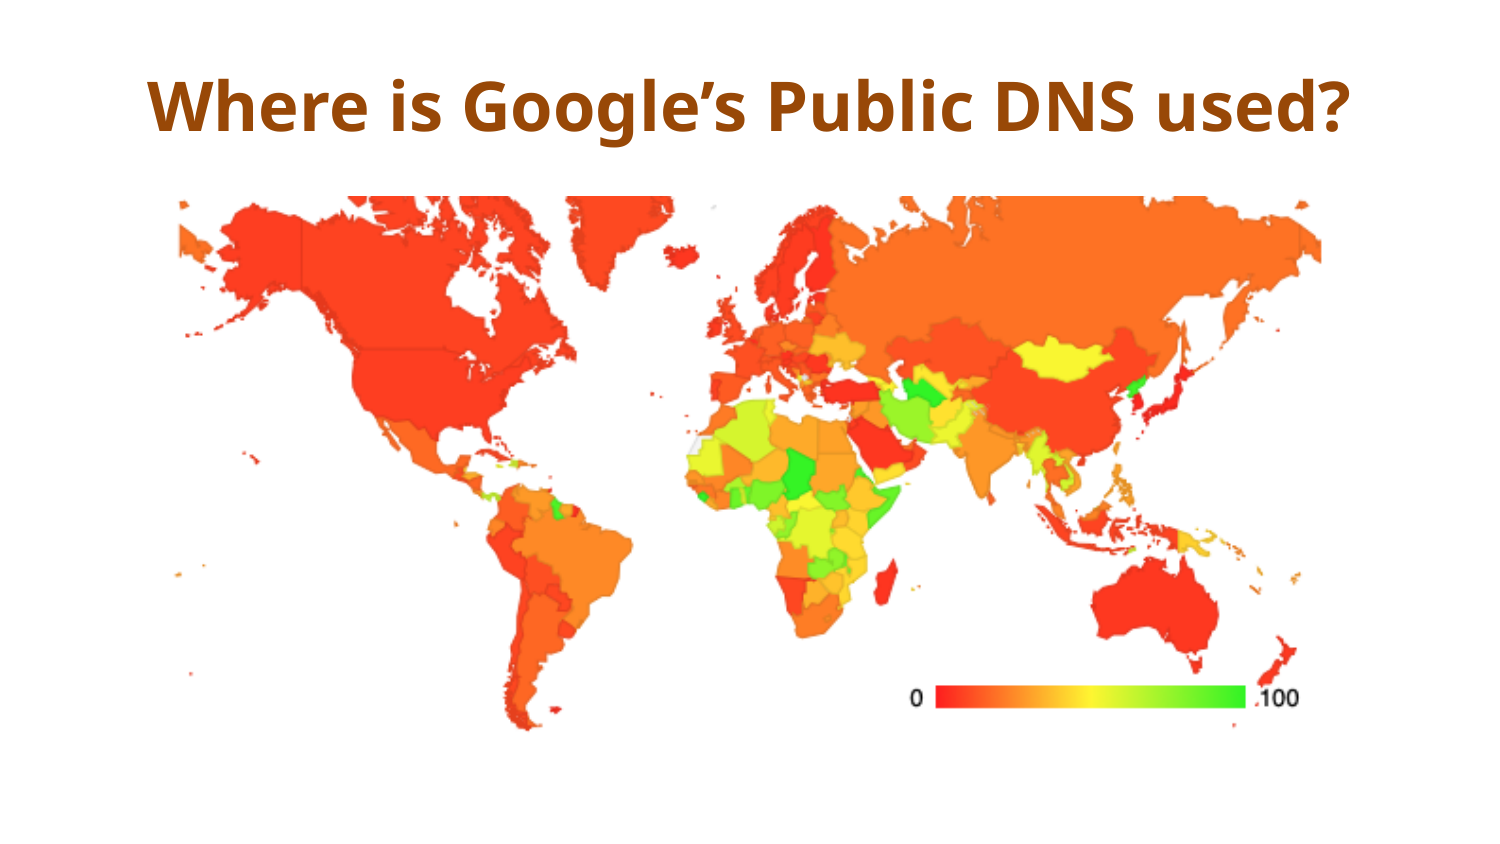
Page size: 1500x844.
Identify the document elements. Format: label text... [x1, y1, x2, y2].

title Where is Google’s Public DNS used? [75, 33, 1425, 175]
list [167, 196, 1333, 754]
